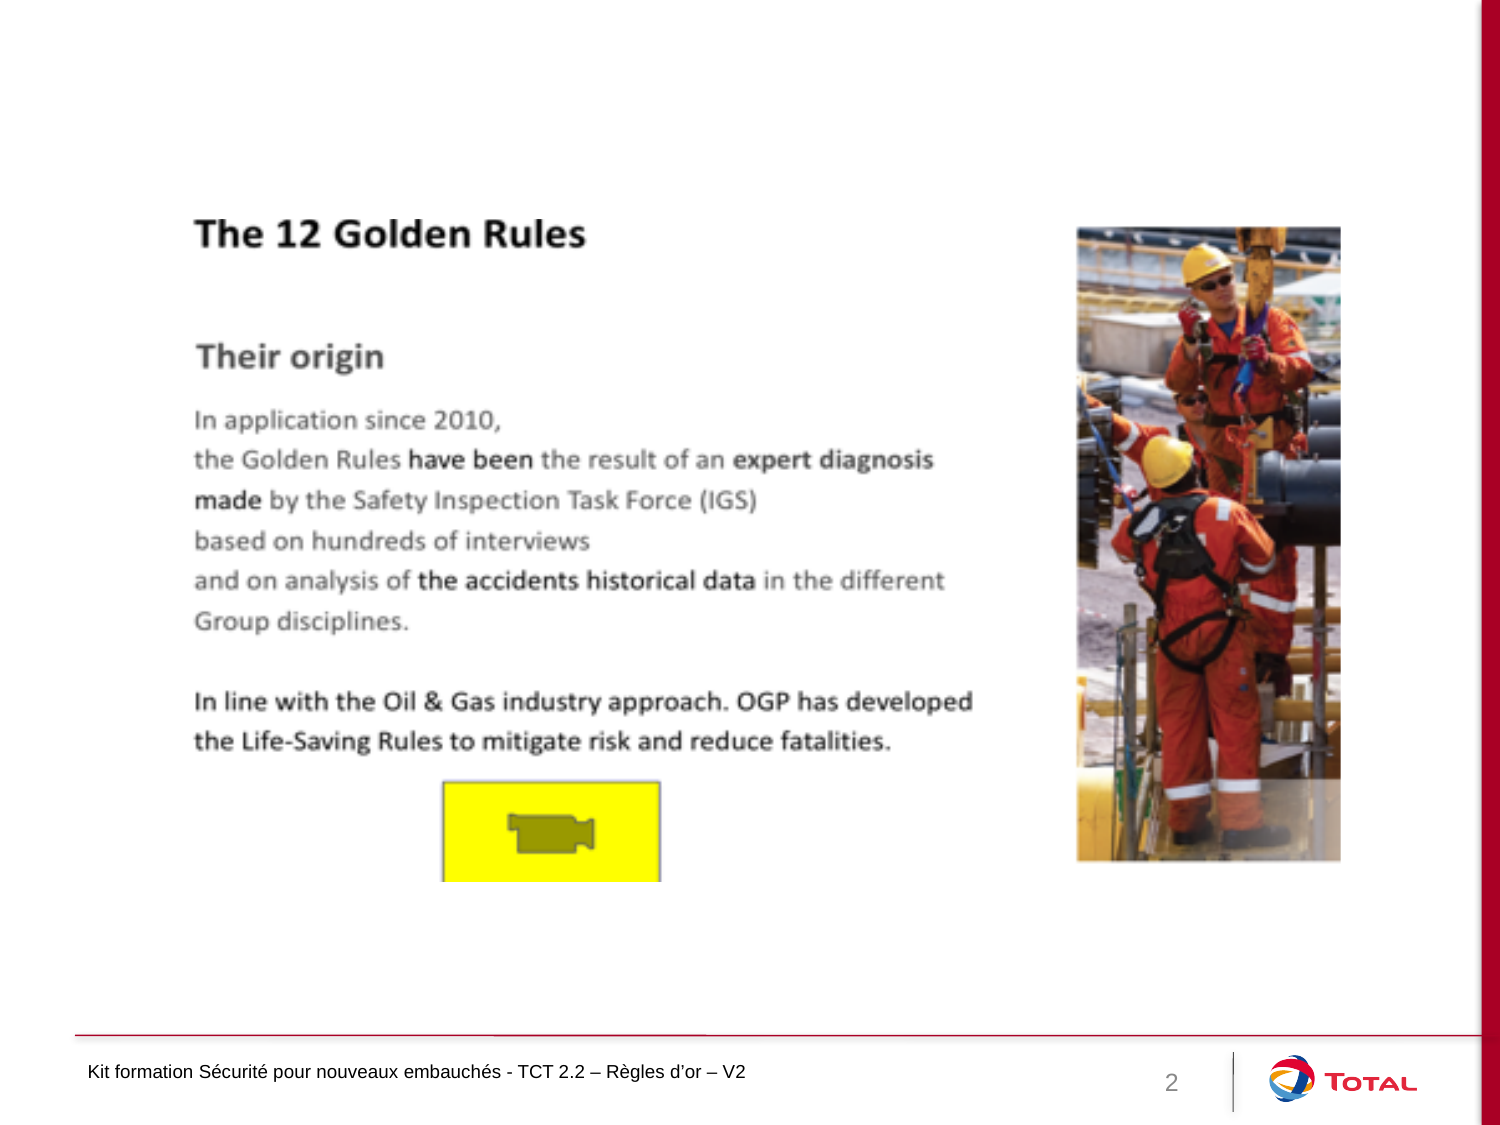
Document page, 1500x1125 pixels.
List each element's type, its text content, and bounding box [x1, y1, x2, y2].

picture [1260, 1045, 1426, 1112]
picture [147, 219, 1341, 882]
footer Kit formation Sécurité pour nouveaux embauchés - TCT 2.2 – Règles d’or – V2 [72, 1051, 986, 1112]
slide_number 2 [1074, 1051, 1194, 1112]
